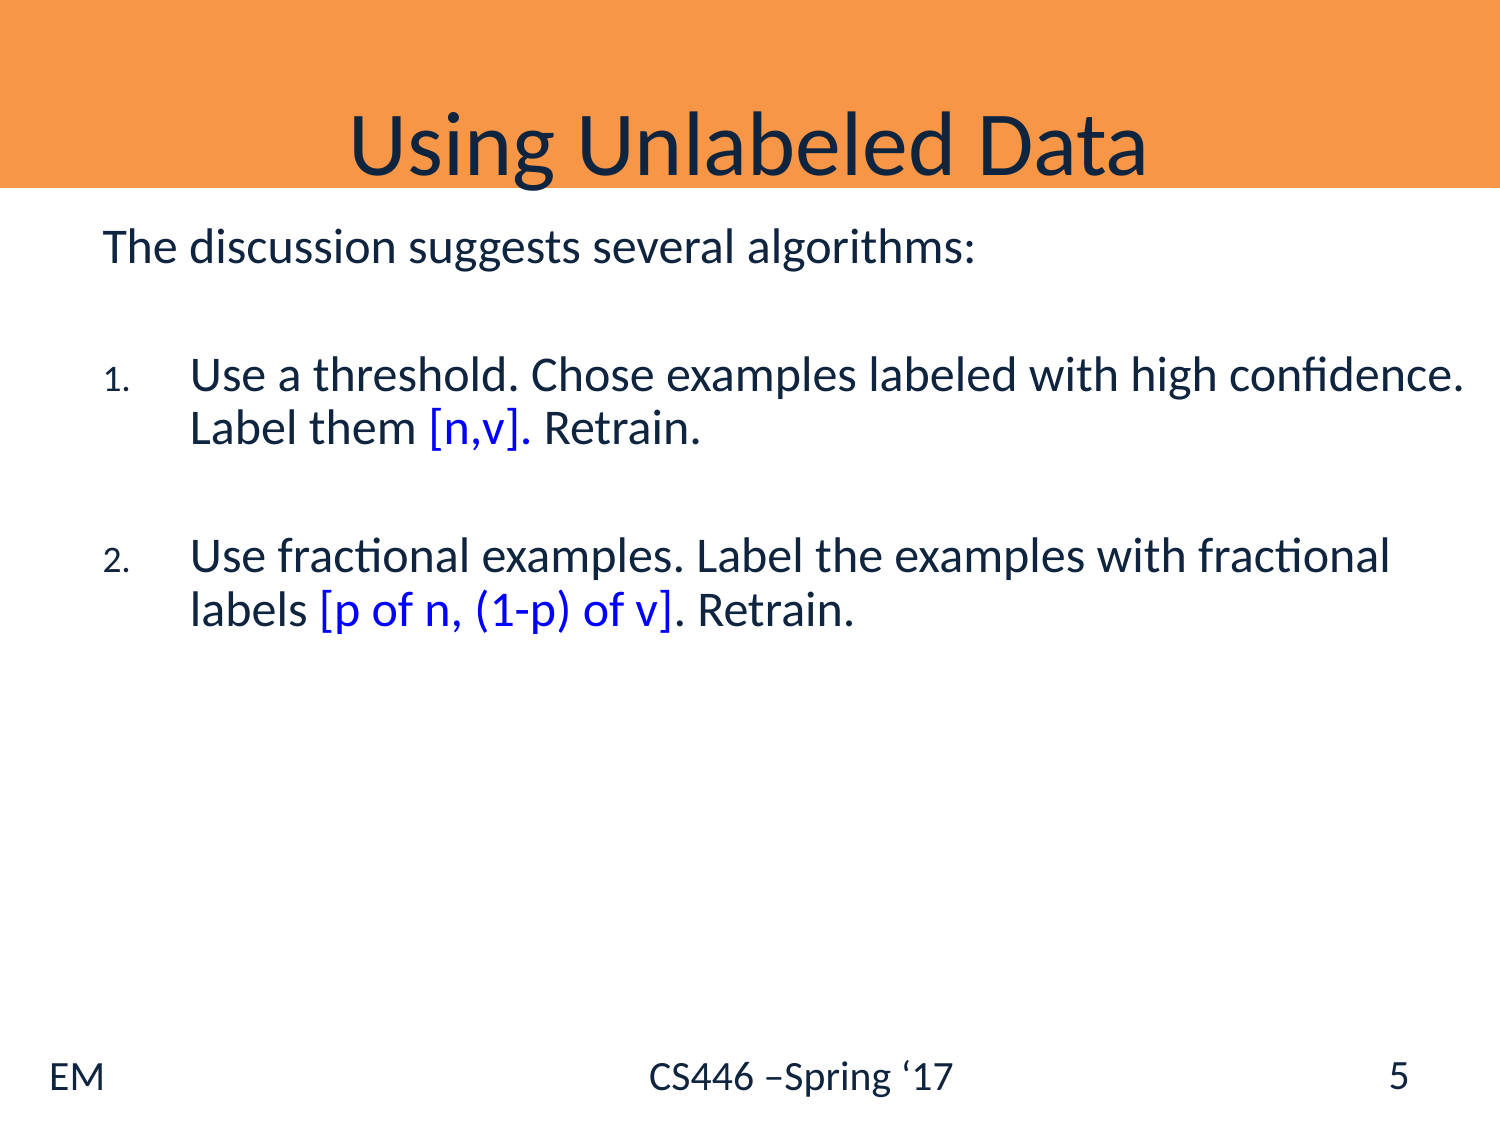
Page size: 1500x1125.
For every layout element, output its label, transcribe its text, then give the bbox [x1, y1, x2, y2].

title Using Unlabeled Data [75, 45, 1425, 233]
slide_number 5 [1074, 1042, 1425, 1103]
list The discussion suggests several algorithms: Use a threshold. Chose examples labeled with high confidence. Label them [n,v]. Retrain. Use fractional examples. Label the examples with fractional labels [p of n, (1-p) of v]. Retrain. [87, 212, 1500, 938]
